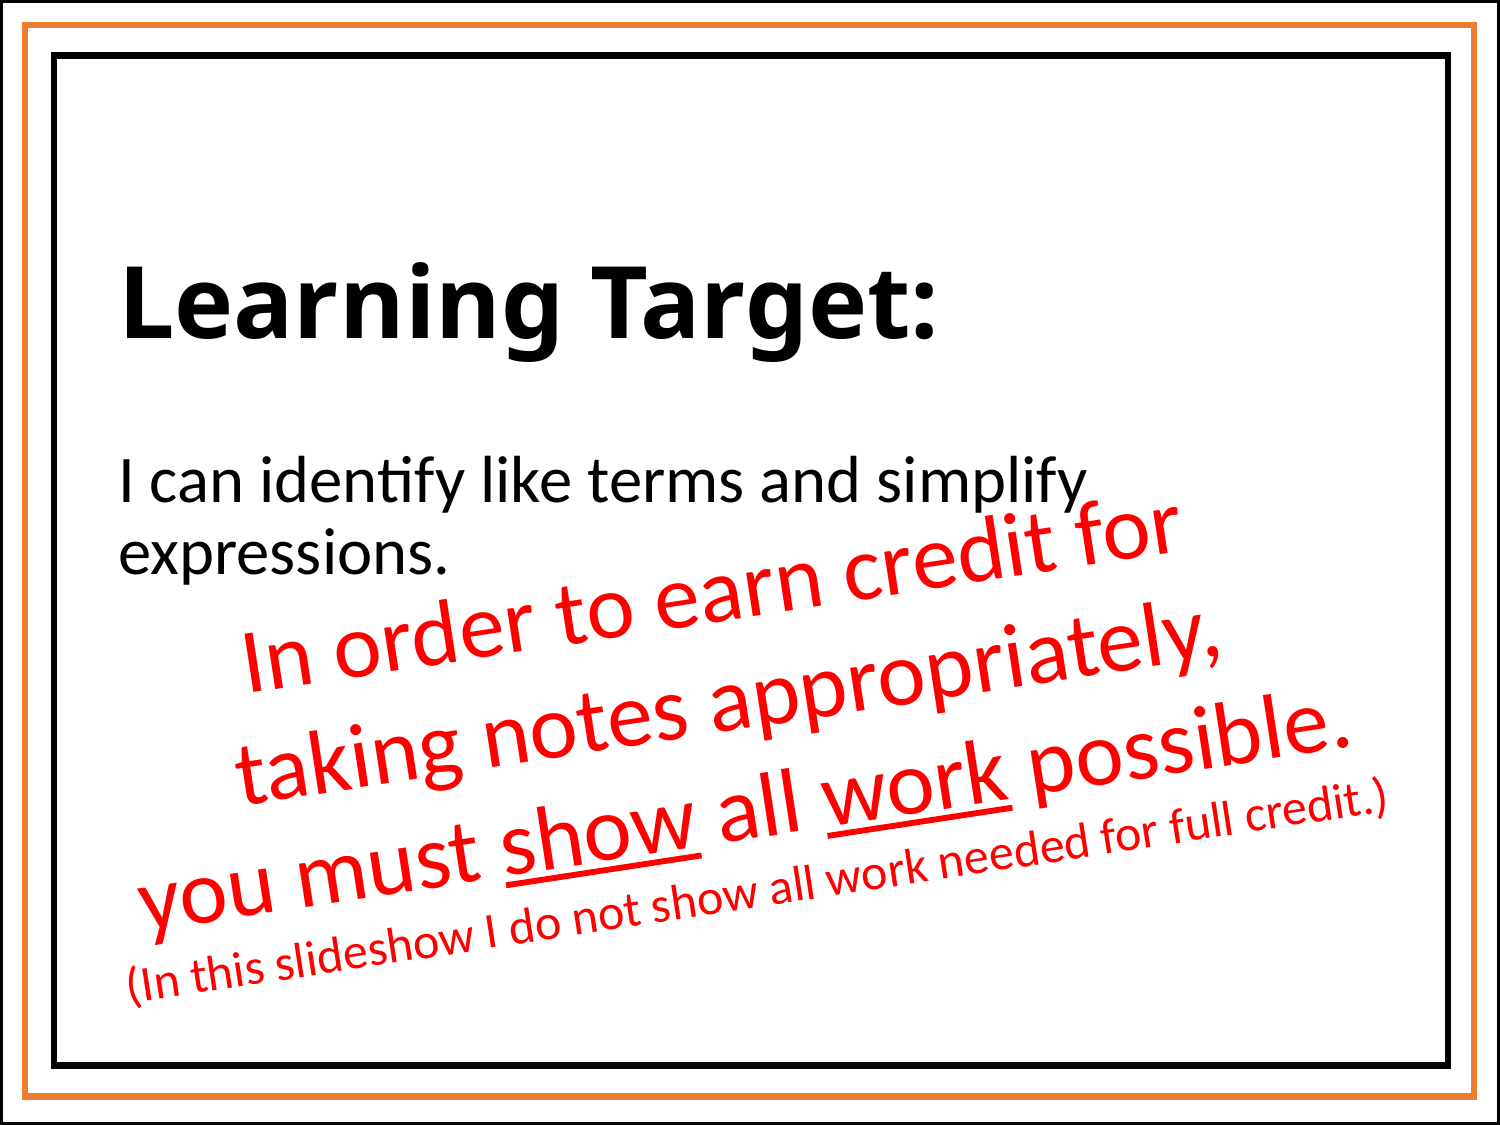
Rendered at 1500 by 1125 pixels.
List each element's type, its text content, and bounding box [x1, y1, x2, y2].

text_box [0, 0, 1500, 1125]
text_box In order to earn credit for taking notes appropriately, you must show all work possible. (In this slideshow I do not show all work needed for full credit.) [55, 424, 1409, 1024]
text_box [53, 54, 1449, 1066]
text_box [24, 24, 1475, 1098]
